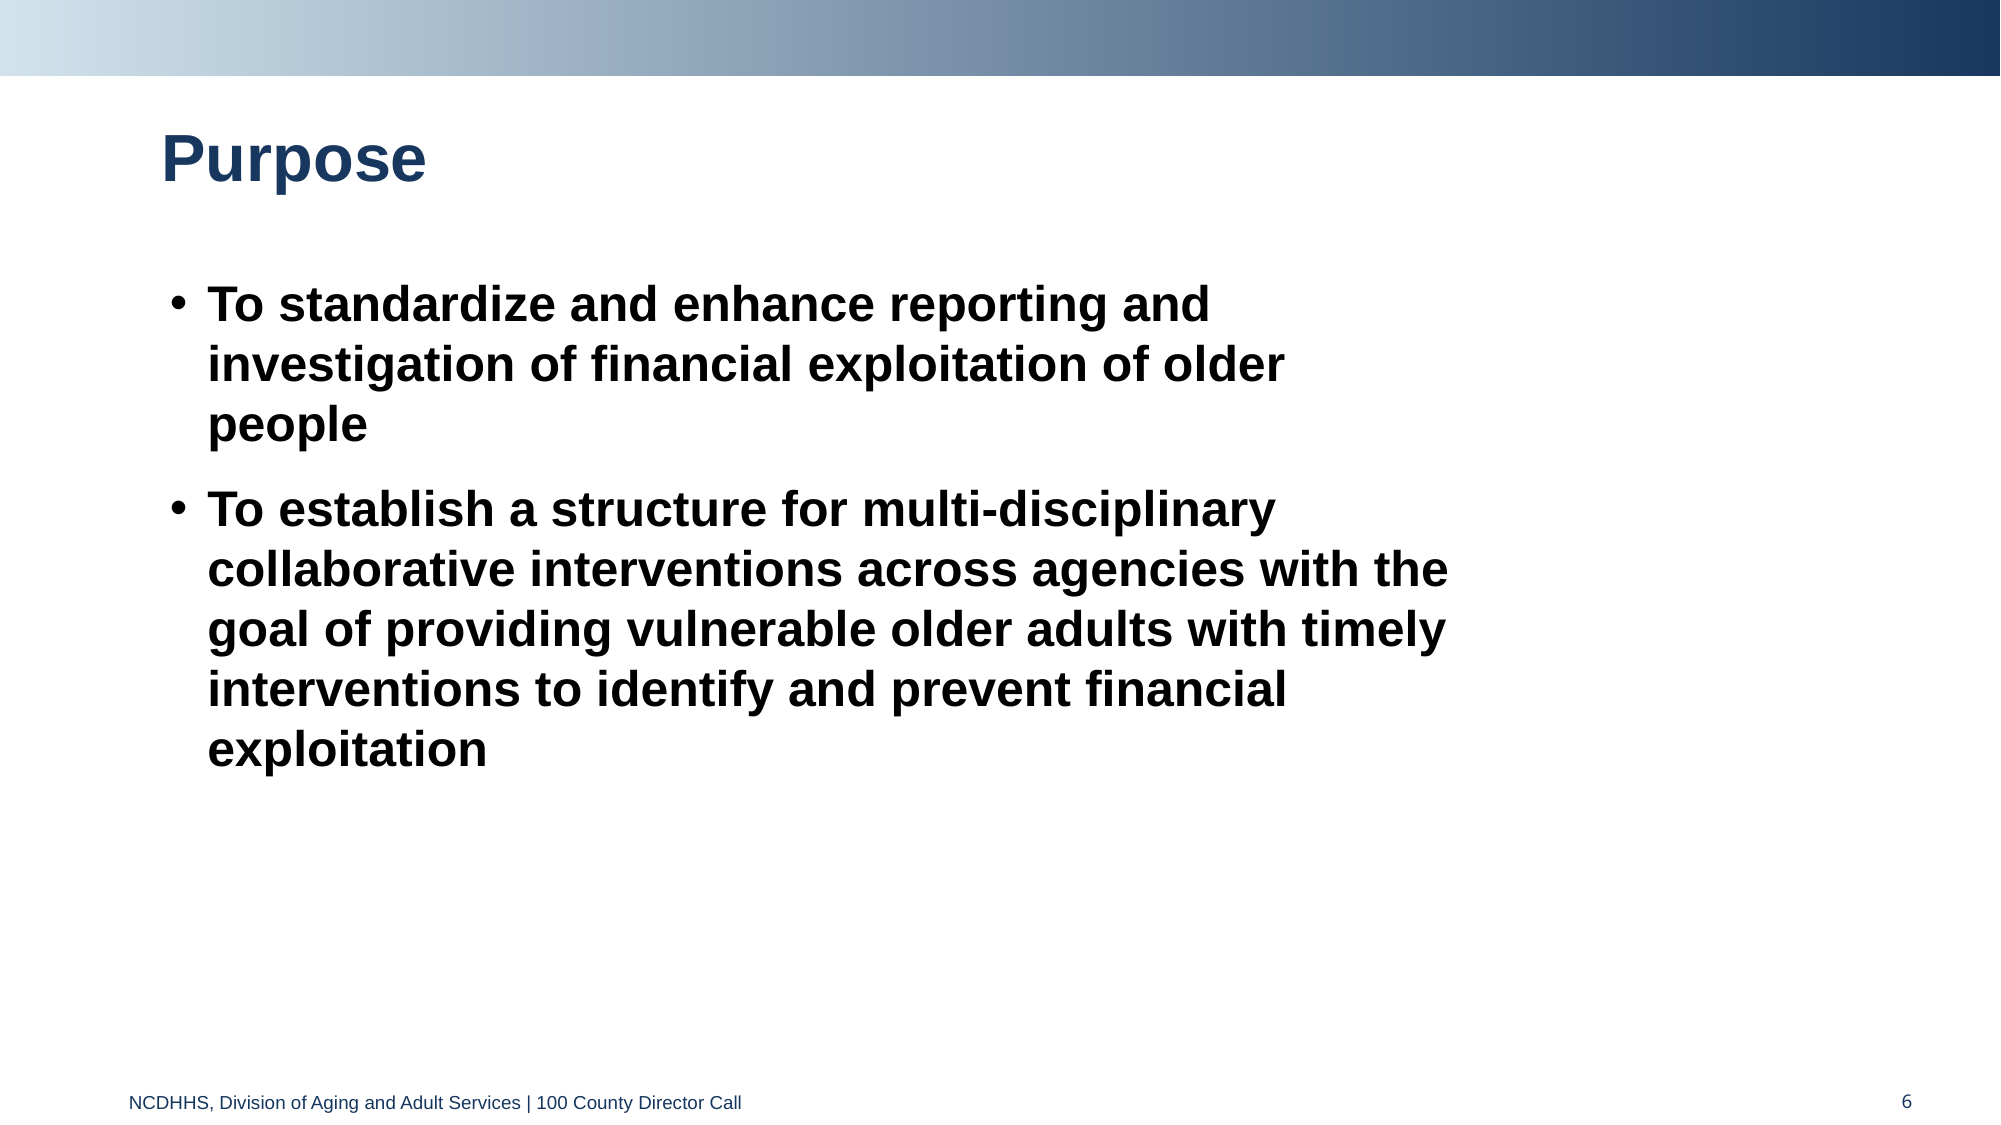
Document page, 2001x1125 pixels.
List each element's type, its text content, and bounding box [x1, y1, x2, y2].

title Purpose [146, 116, 1863, 207]
list To standardize and enhance reporting and investigation of financial exploitation of older people To establish a structure for multi-disciplinary collaborative interventions across agencies with the goal of providing vulnerable older adults with timely interventions to identify and prevent financial exploitation [155, 264, 1473, 1052]
